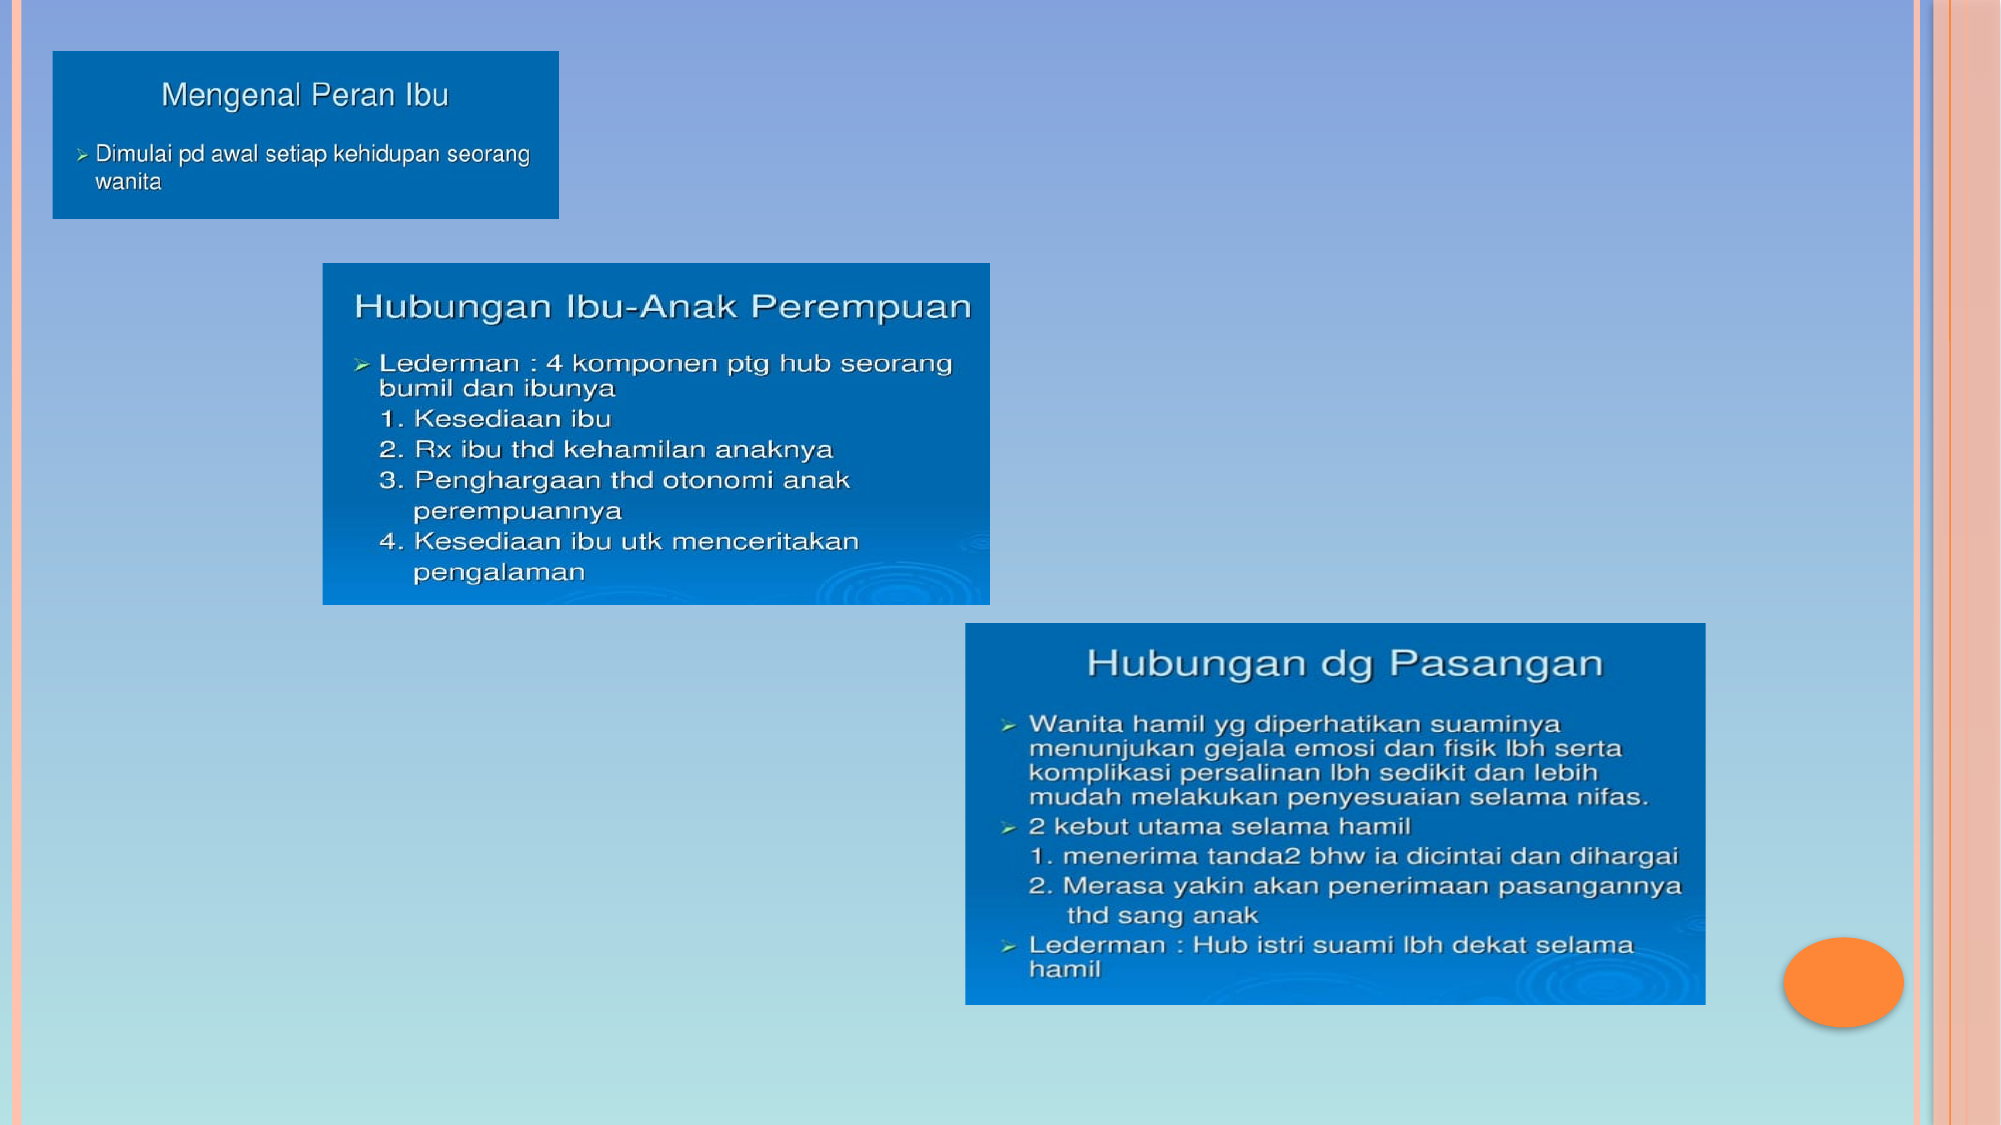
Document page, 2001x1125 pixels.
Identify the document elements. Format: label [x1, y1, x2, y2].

picture [322, 263, 991, 605]
picture [964, 623, 1707, 1006]
picture [52, 50, 560, 219]
